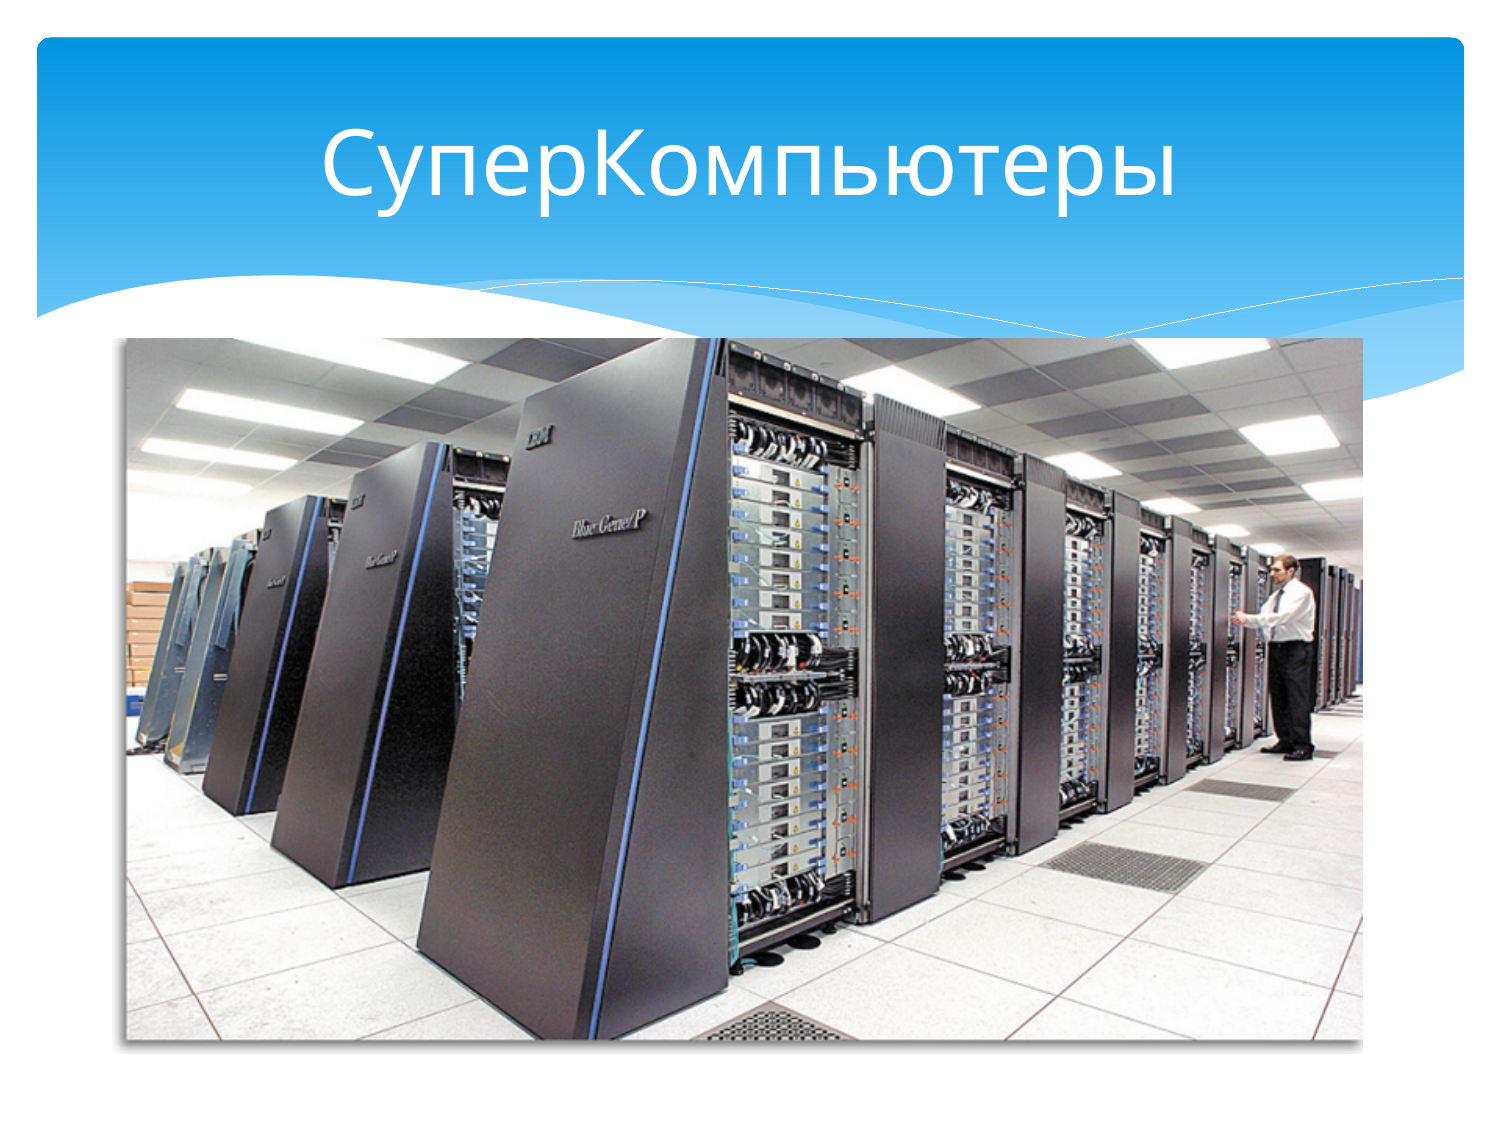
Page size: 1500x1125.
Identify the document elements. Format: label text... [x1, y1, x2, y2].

title СуперКомпьютеры [75, 55, 1425, 261]
picture [111, 337, 1363, 1054]
